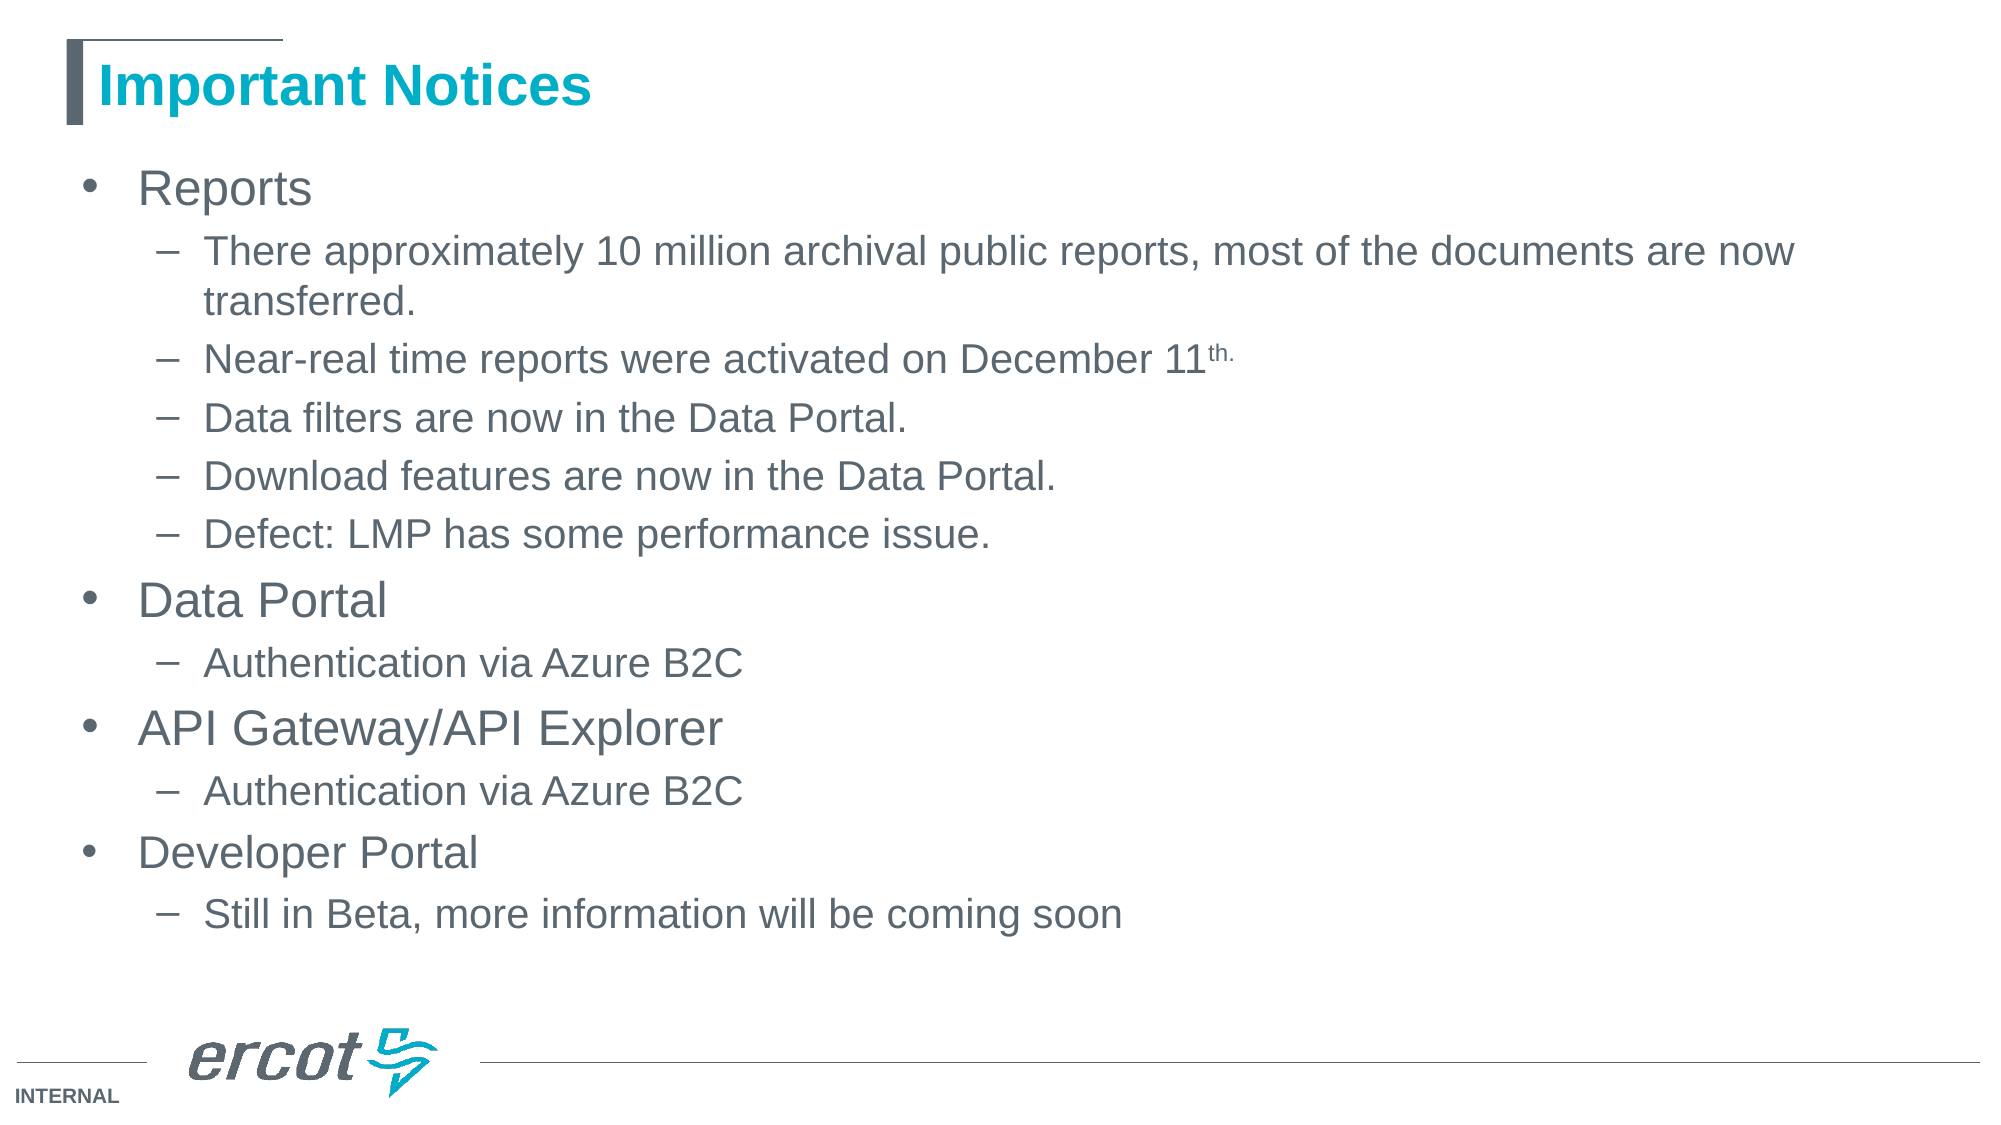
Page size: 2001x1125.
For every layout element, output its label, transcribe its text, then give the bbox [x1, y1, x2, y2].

title Important Notices [83, 39, 1934, 125]
list Reports There approximately 10 million archival public reports, most of the documents are now transferred. Near-real time reports were activated on December 11th. Data filters are now in the Data Portal. Download features are now in the Data Portal. Defect: LMP has some performance issue. Data Portal Authentication via Azure B2C API Gateway/API Explorer Authentication via Azure B2C Developer Portal Still in Beta, more information will be coming soon [66, 148, 1934, 977]
picture [183, 1024, 442, 1100]
